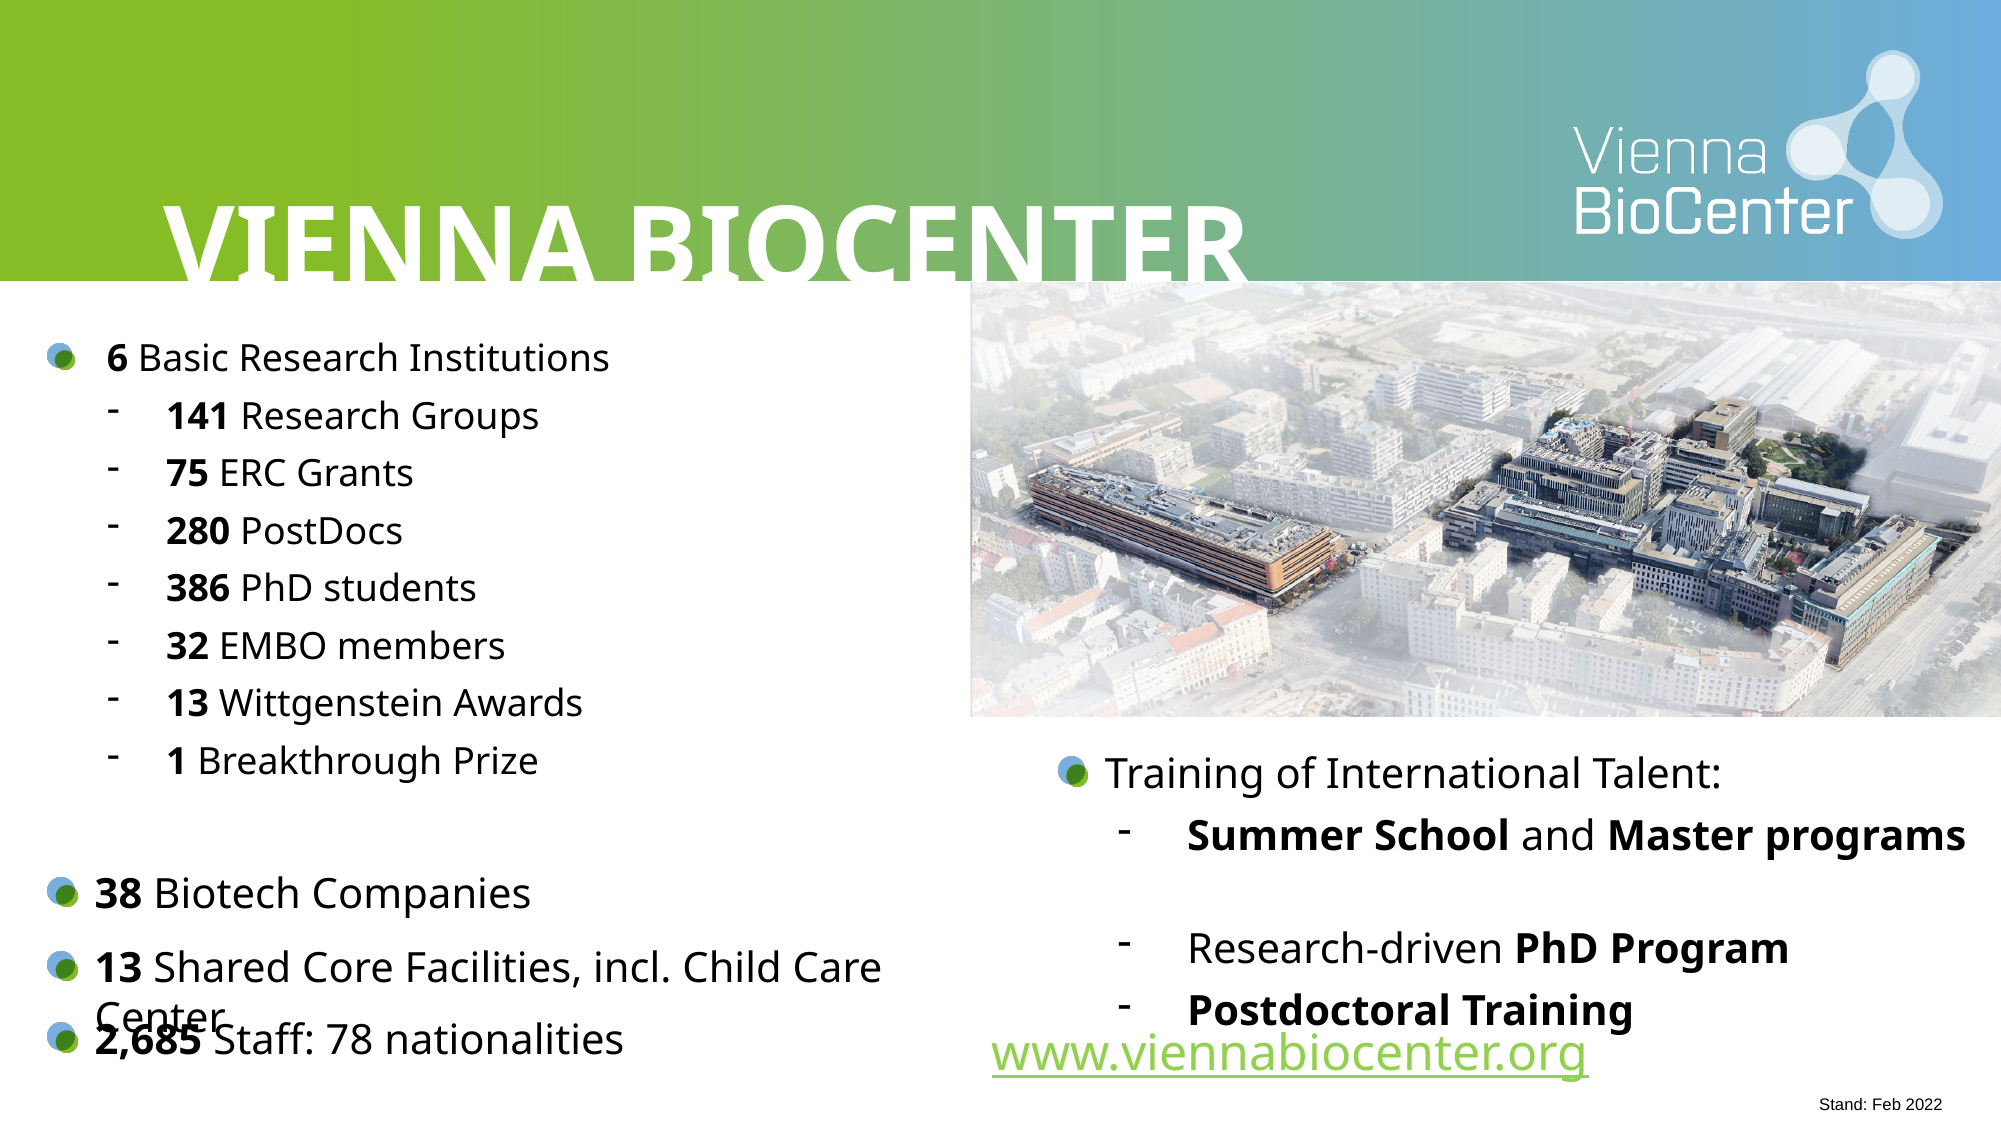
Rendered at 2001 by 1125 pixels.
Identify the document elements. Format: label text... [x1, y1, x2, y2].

text_box Training of International Talent: Summer School and Master programs Research-driven PhD Program Postdoctoral Training [1058, 746, 1983, 1031]
picture [1573, 50, 1943, 239]
picture [47, 1022, 78, 1053]
text_box 38 Biotech Companies [47, 867, 977, 940]
picture [47, 877, 78, 907]
picture [47, 343, 75, 370]
text_box Stand: Feb 2022 [1804, 1086, 2000, 1122]
text_box www.viennabiocenter.org [977, 1013, 1721, 1097]
text_box 13 Shared Core Facilities, incl. Child Care Center [47, 940, 1024, 1014]
picture [1058, 756, 1088, 787]
text_box 2,685 Staff: 78 nationalities [47, 1012, 977, 1087]
text_box 6 Basic Research Institutions 141 Research Groups 75 ERC Grants 280 PostDocs 386 PhD students 32 EMBO members 13 Wittgenstein Awards 1 Breakthrough Prize [47, 334, 762, 825]
title VIENNA BIOCENTER [163, 78, 1537, 308]
picture [47, 951, 78, 981]
picture [970, 281, 2001, 717]
text_box [0, 0, 2000, 281]
